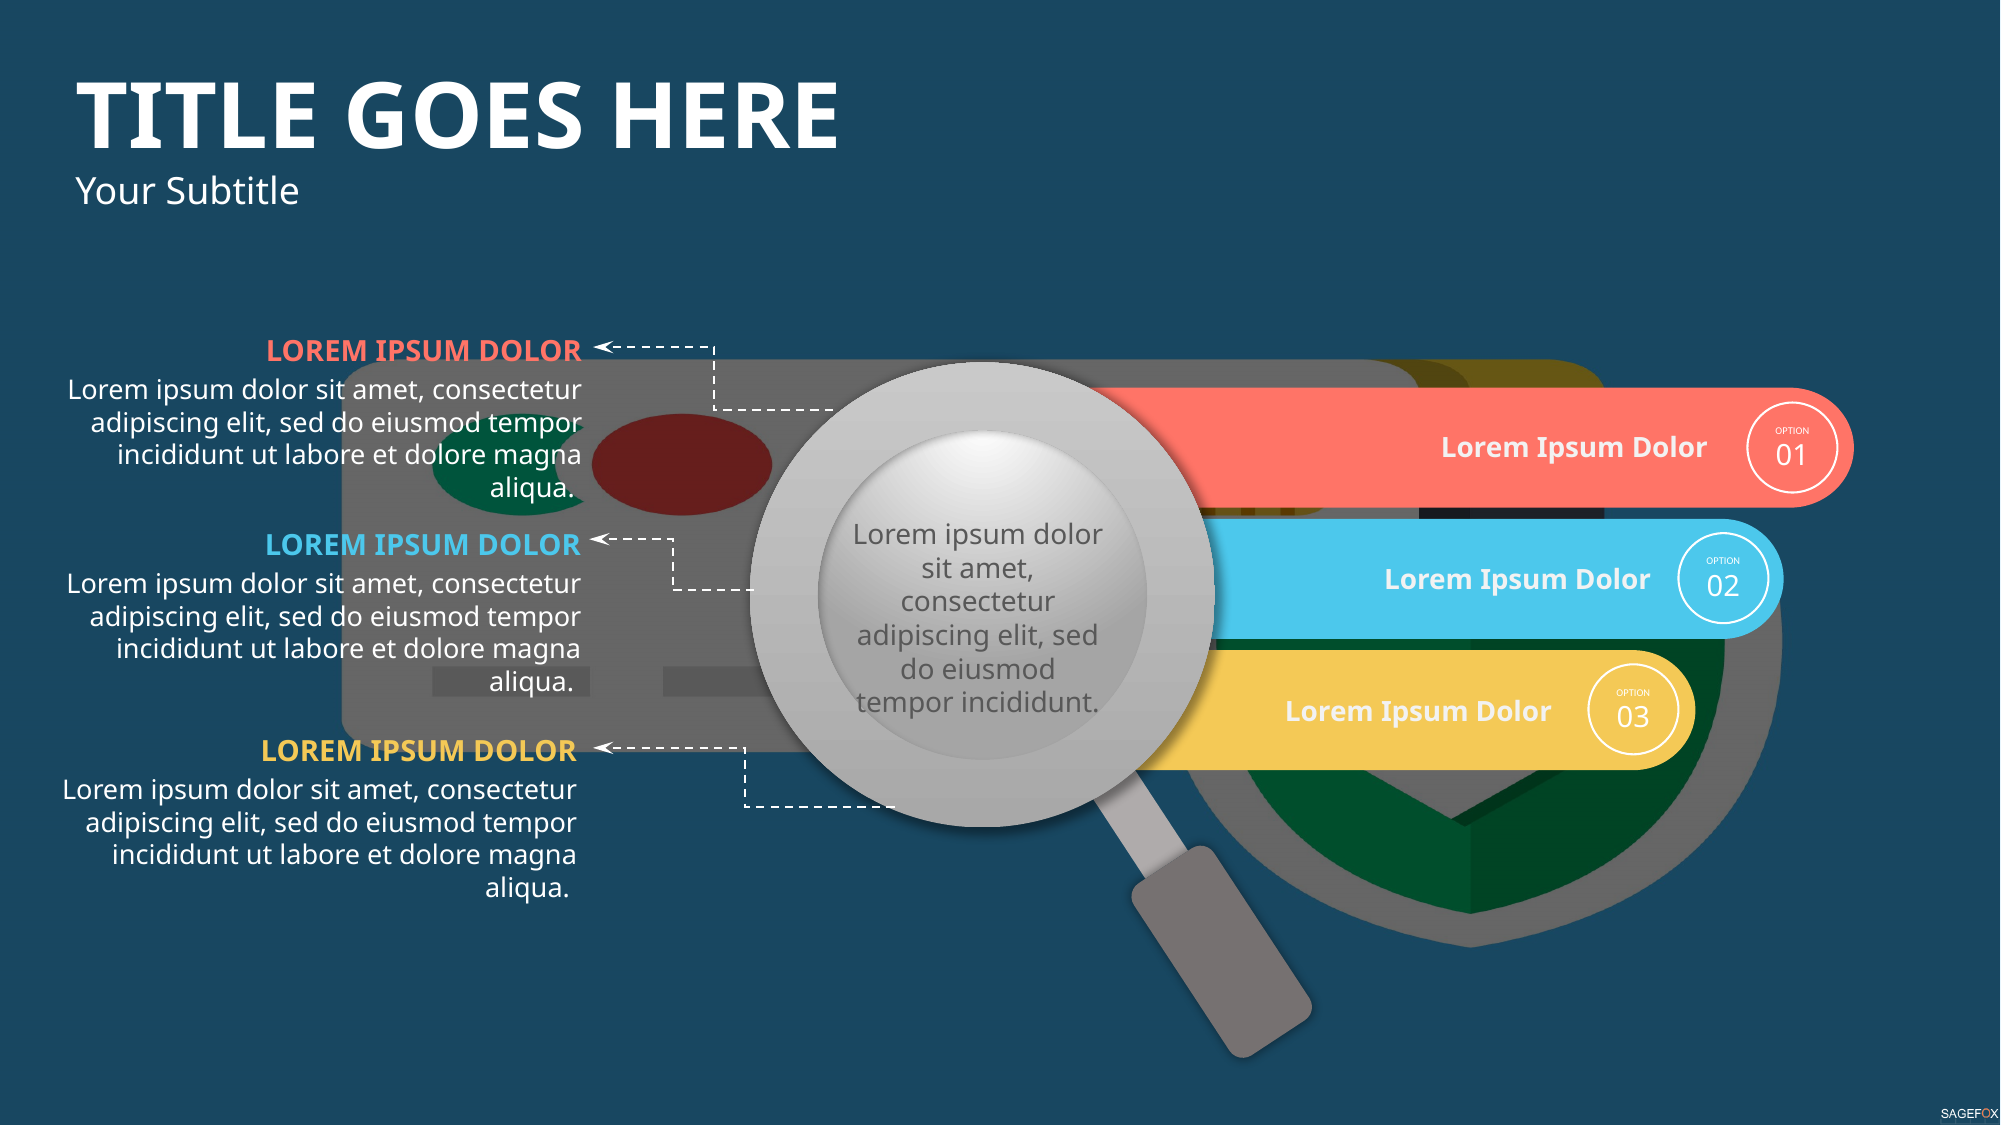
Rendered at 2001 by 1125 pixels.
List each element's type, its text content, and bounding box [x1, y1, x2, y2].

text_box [1270, 649, 1696, 771]
text_box TITLE GOES HERE Your Subtitle [60, 49, 1036, 220]
text_box LOREM IPSUM DOLOR Lorem ipsum dolor sit amet, consectetur adipiscing elit, sed do eiusmod tempor incididunt ut labore et dolore magna aliqua. [30, 324, 597, 510]
text_box LOREM IPSUM DOLOR Lorem ipsum dolor sit amet, consectetur adipiscing elit, sed do eiusmod tempor incididunt ut labore et dolore magna aliqua. [29, 518, 596, 704]
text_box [749, 362, 1270, 1055]
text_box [1270, 518, 1784, 639]
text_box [592, 747, 898, 808]
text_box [592, 347, 836, 410]
text_box LOREM IPSUM DOLOR Lorem ipsum dolor sit amet, consectetur adipiscing elit, sed do eiusmod tempor incididunt ut labore et dolore magna aliqua. [24, 724, 592, 910]
picture [0, 0, 2001, 1125]
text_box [589, 539, 757, 591]
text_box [1270, 387, 1854, 508]
